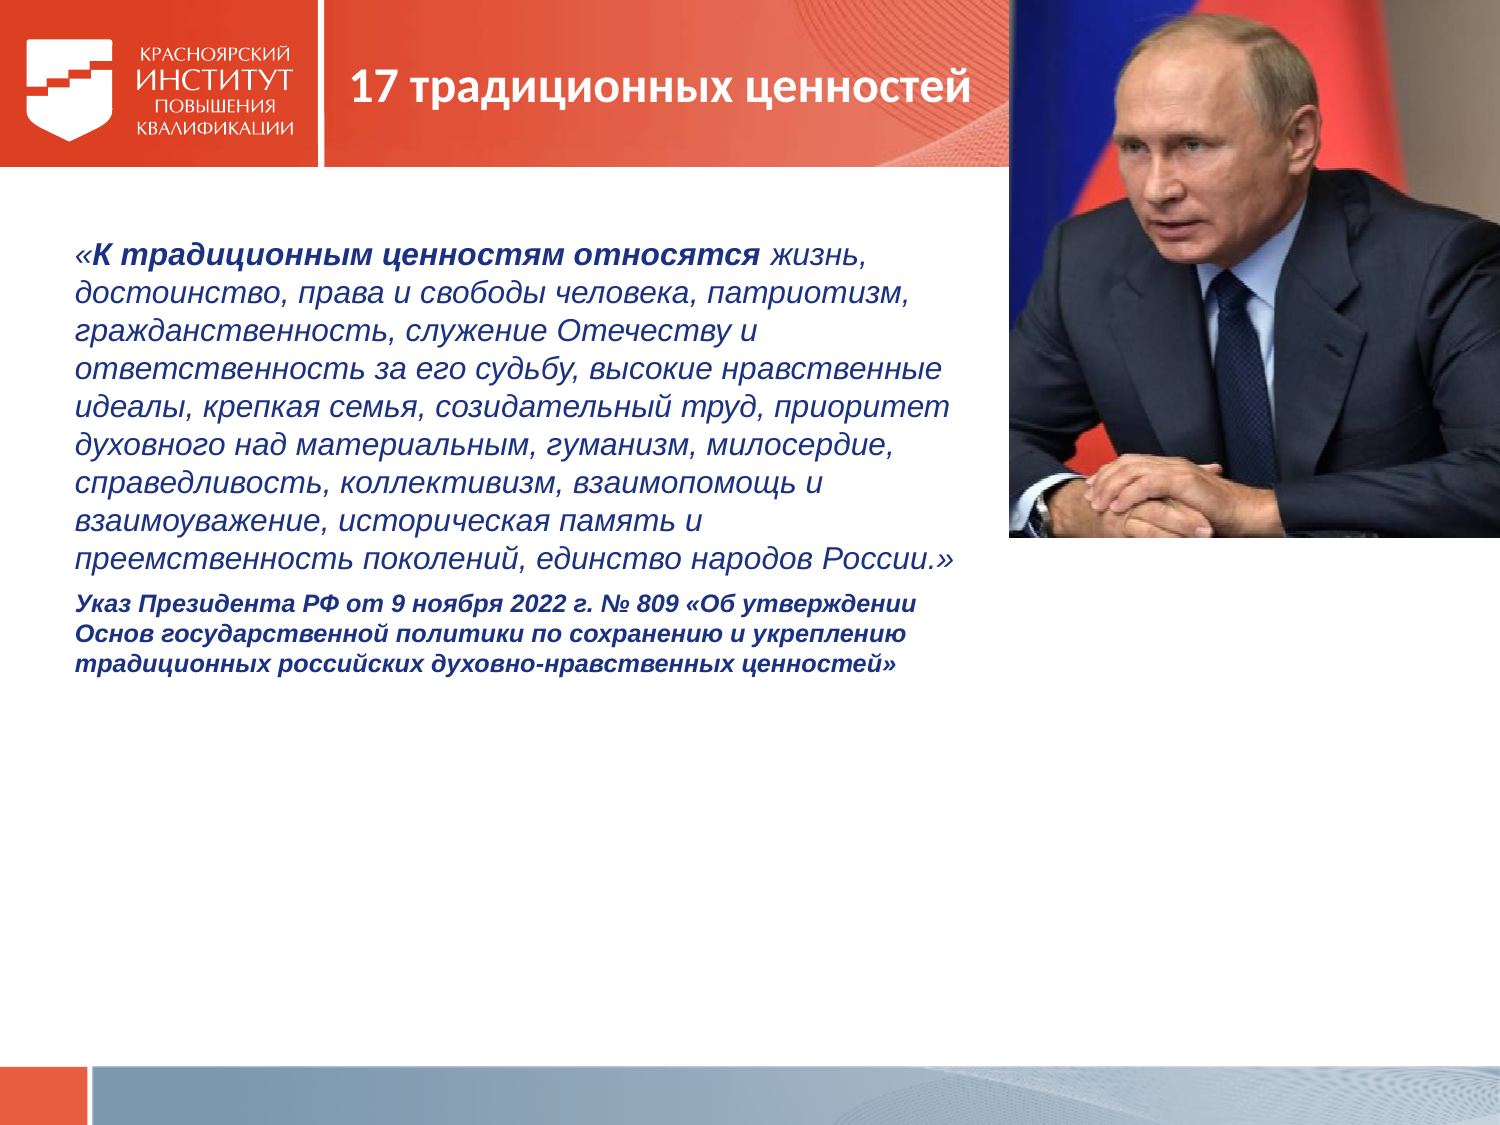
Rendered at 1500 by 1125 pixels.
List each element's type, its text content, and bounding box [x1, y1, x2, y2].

picture [325, 0, 1500, 538]
picture [92, 1066, 1500, 1125]
picture [0, 0, 318, 167]
title 17 традиционных ценностей [333, 7, 1009, 157]
text_box «К традиционным ценностям относятся жизнь, достоинство, права и свободы человека, патриотизм, гражданственность, служение Отечеству и ответственность за его судьбу, высокие нравственные идеалы, крепкая семья, созидательный труд, приоритет духовного над материальным, гуманизм, милосердие, справедливость, коллективизм, взаимопомощь и взаимоуважение, историческая память и преемственность поколений, единство народов России.» Указ Президента РФ от 9 ноября 2022 г. № 809 «Об утверждении Основ государственной политики по сохранению и укреплению традиционных российских духовно-нравственных ценностей» [60, 226, 988, 764]
